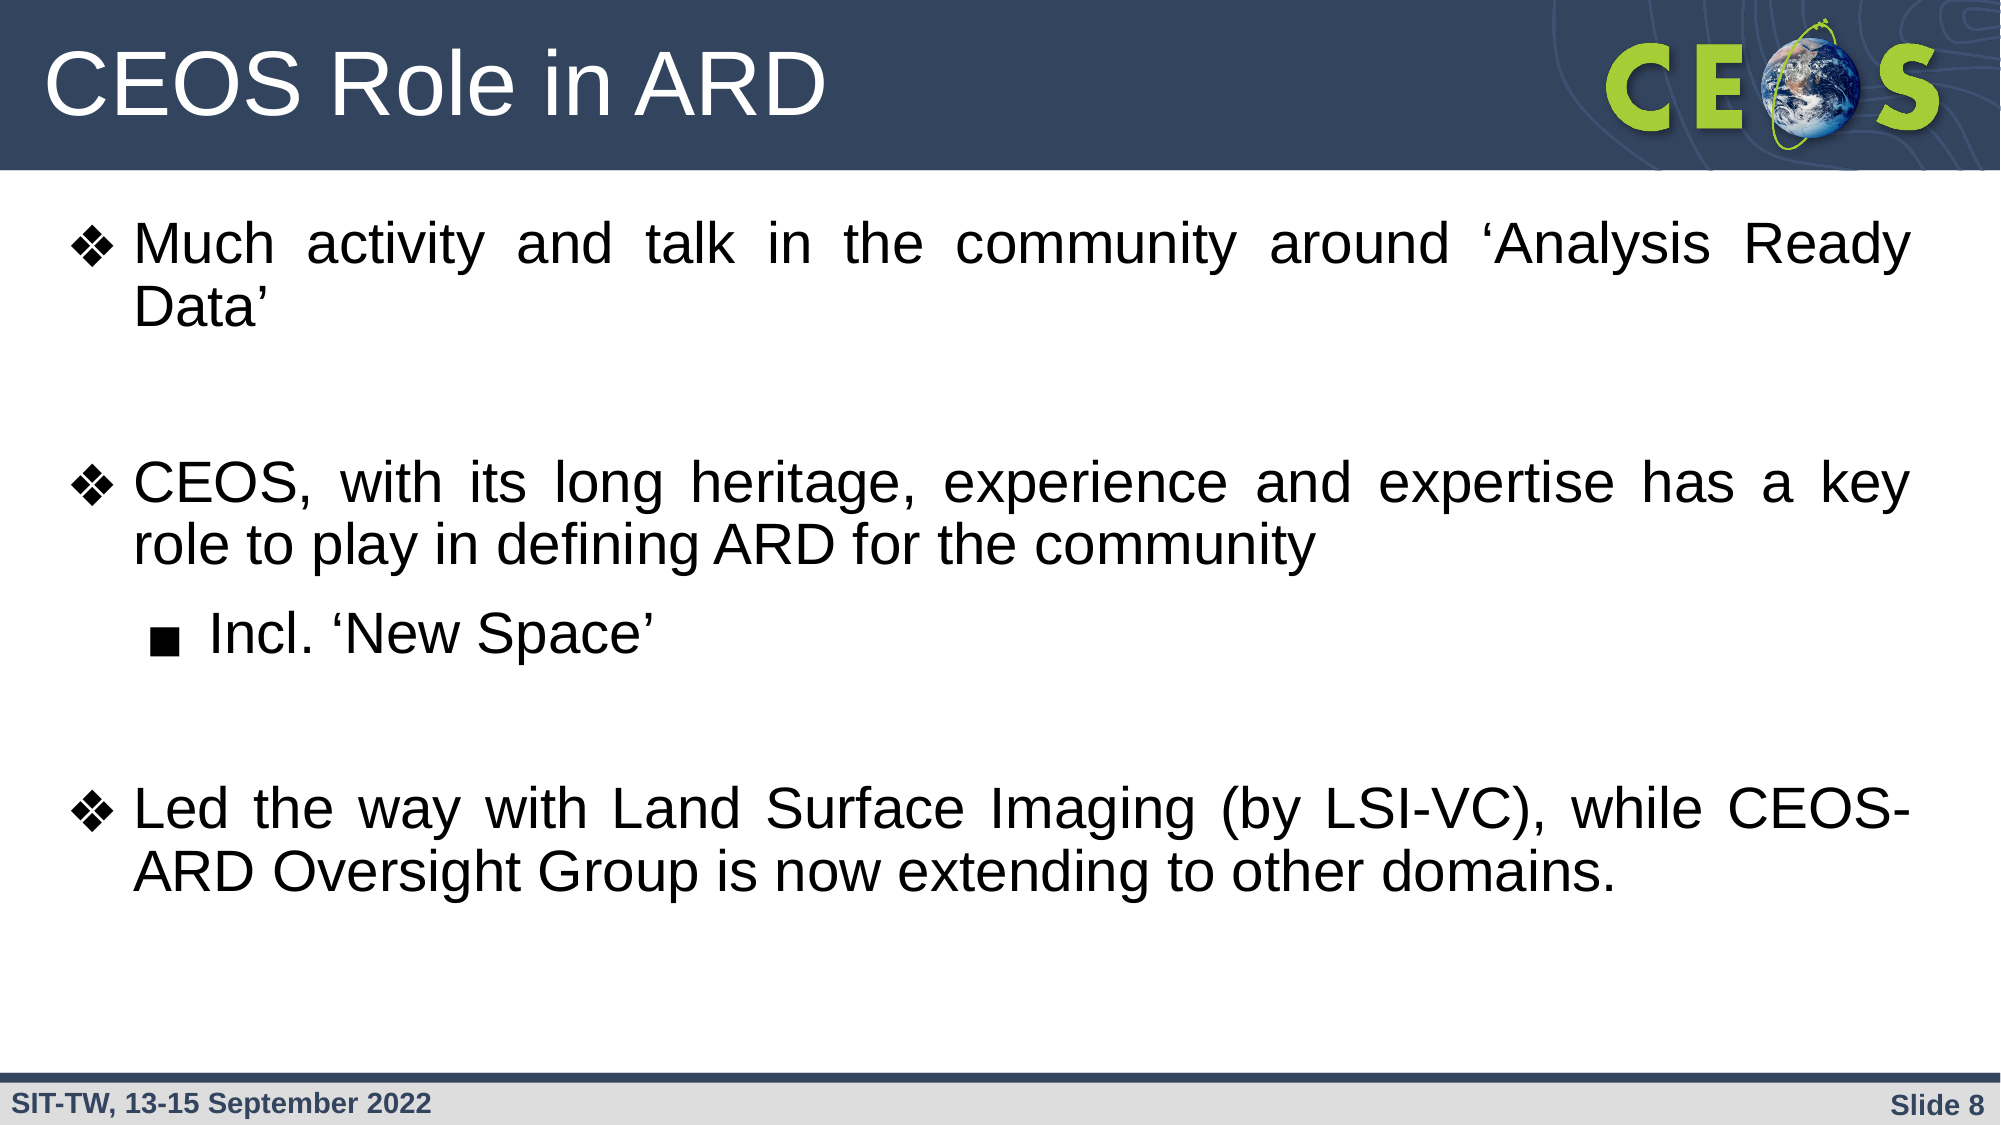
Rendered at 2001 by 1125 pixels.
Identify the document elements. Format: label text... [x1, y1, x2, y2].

picture [1606, 18, 1939, 150]
title CEOS Role in ARD [28, 28, 1569, 157]
list Much activity and talk in the community around ‘Analysis Ready Data’ CEOS, with its long heritage, experience and expertise has a key role to play in defining ARD for the community Incl. ‘New Space’ Led the way with Land Surface Imaging (by LSI-VC), while CEOS-ARD Oversight Group is now extending to other domains. [43, 205, 1929, 971]
